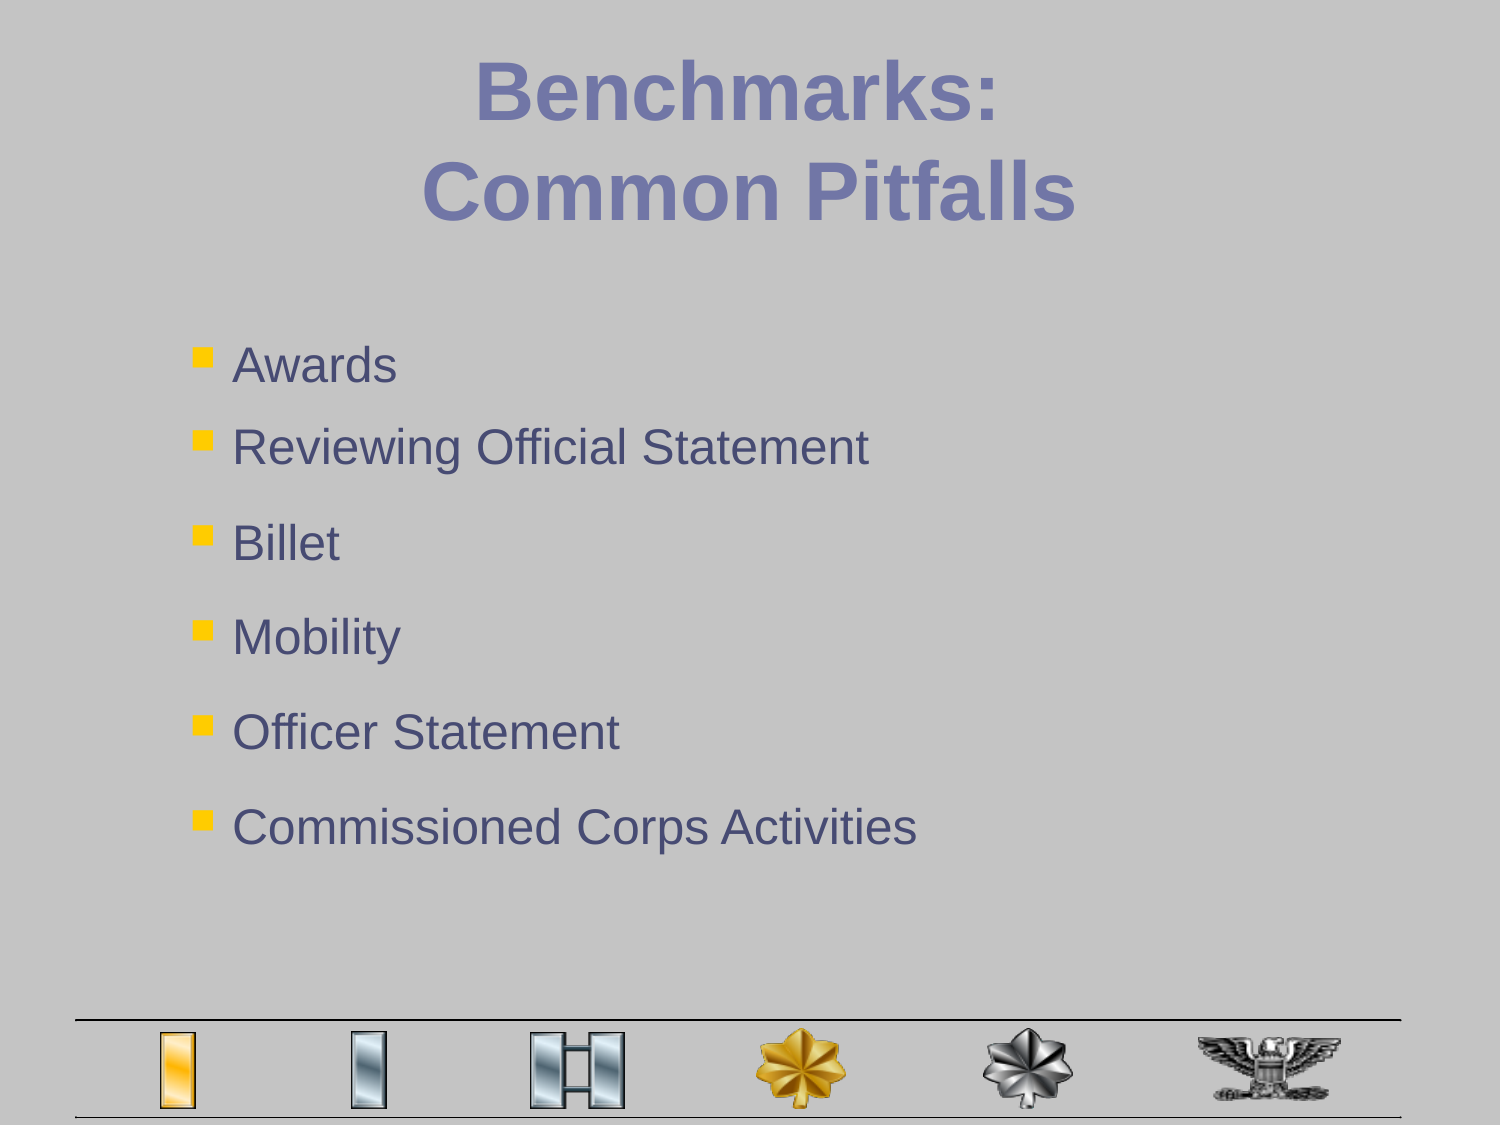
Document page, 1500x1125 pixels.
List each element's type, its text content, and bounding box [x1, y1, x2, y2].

title Benchmarks: Common Pitfalls [212, 24, 1288, 250]
list Awards Reviewing Official Statement Billet Mobility Officer Statement Commissioned Corps Activities [174, 324, 1325, 1030]
